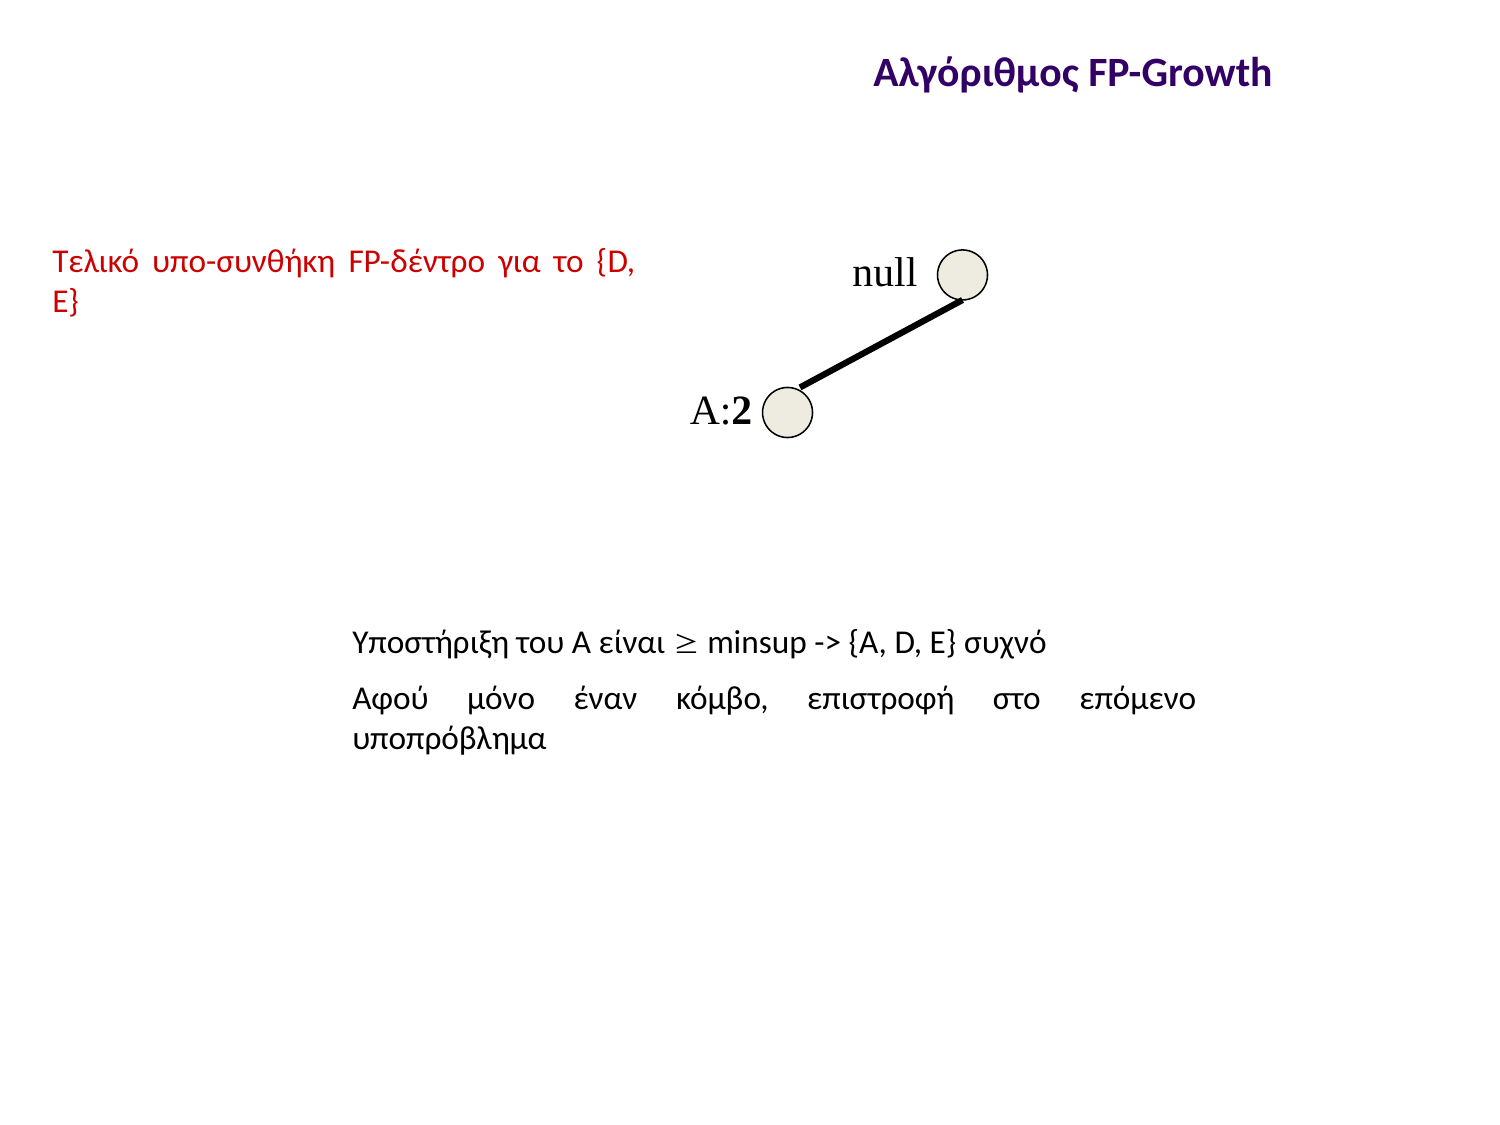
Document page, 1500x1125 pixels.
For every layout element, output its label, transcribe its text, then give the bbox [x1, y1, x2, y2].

text_box Αλγόριθμος FP-Growth [137, 37, 1288, 103]
text_box A:2 [675, 375, 775, 440]
text_box [775, 387, 813, 438]
text_box [938, 249, 988, 300]
text_box Υποστήριξη του Α είναι  minsup -> {Α, D, E} συχνό Αφού μόνο έναν κόμβο, επιστροφή στο επόμενο υποπρόβλημα [337, 612, 1213, 764]
text_box Τελικό υπο-συνθήκη FP-δέντρο για το {D, E} [37, 174, 650, 383]
text_box null [837, 237, 938, 303]
